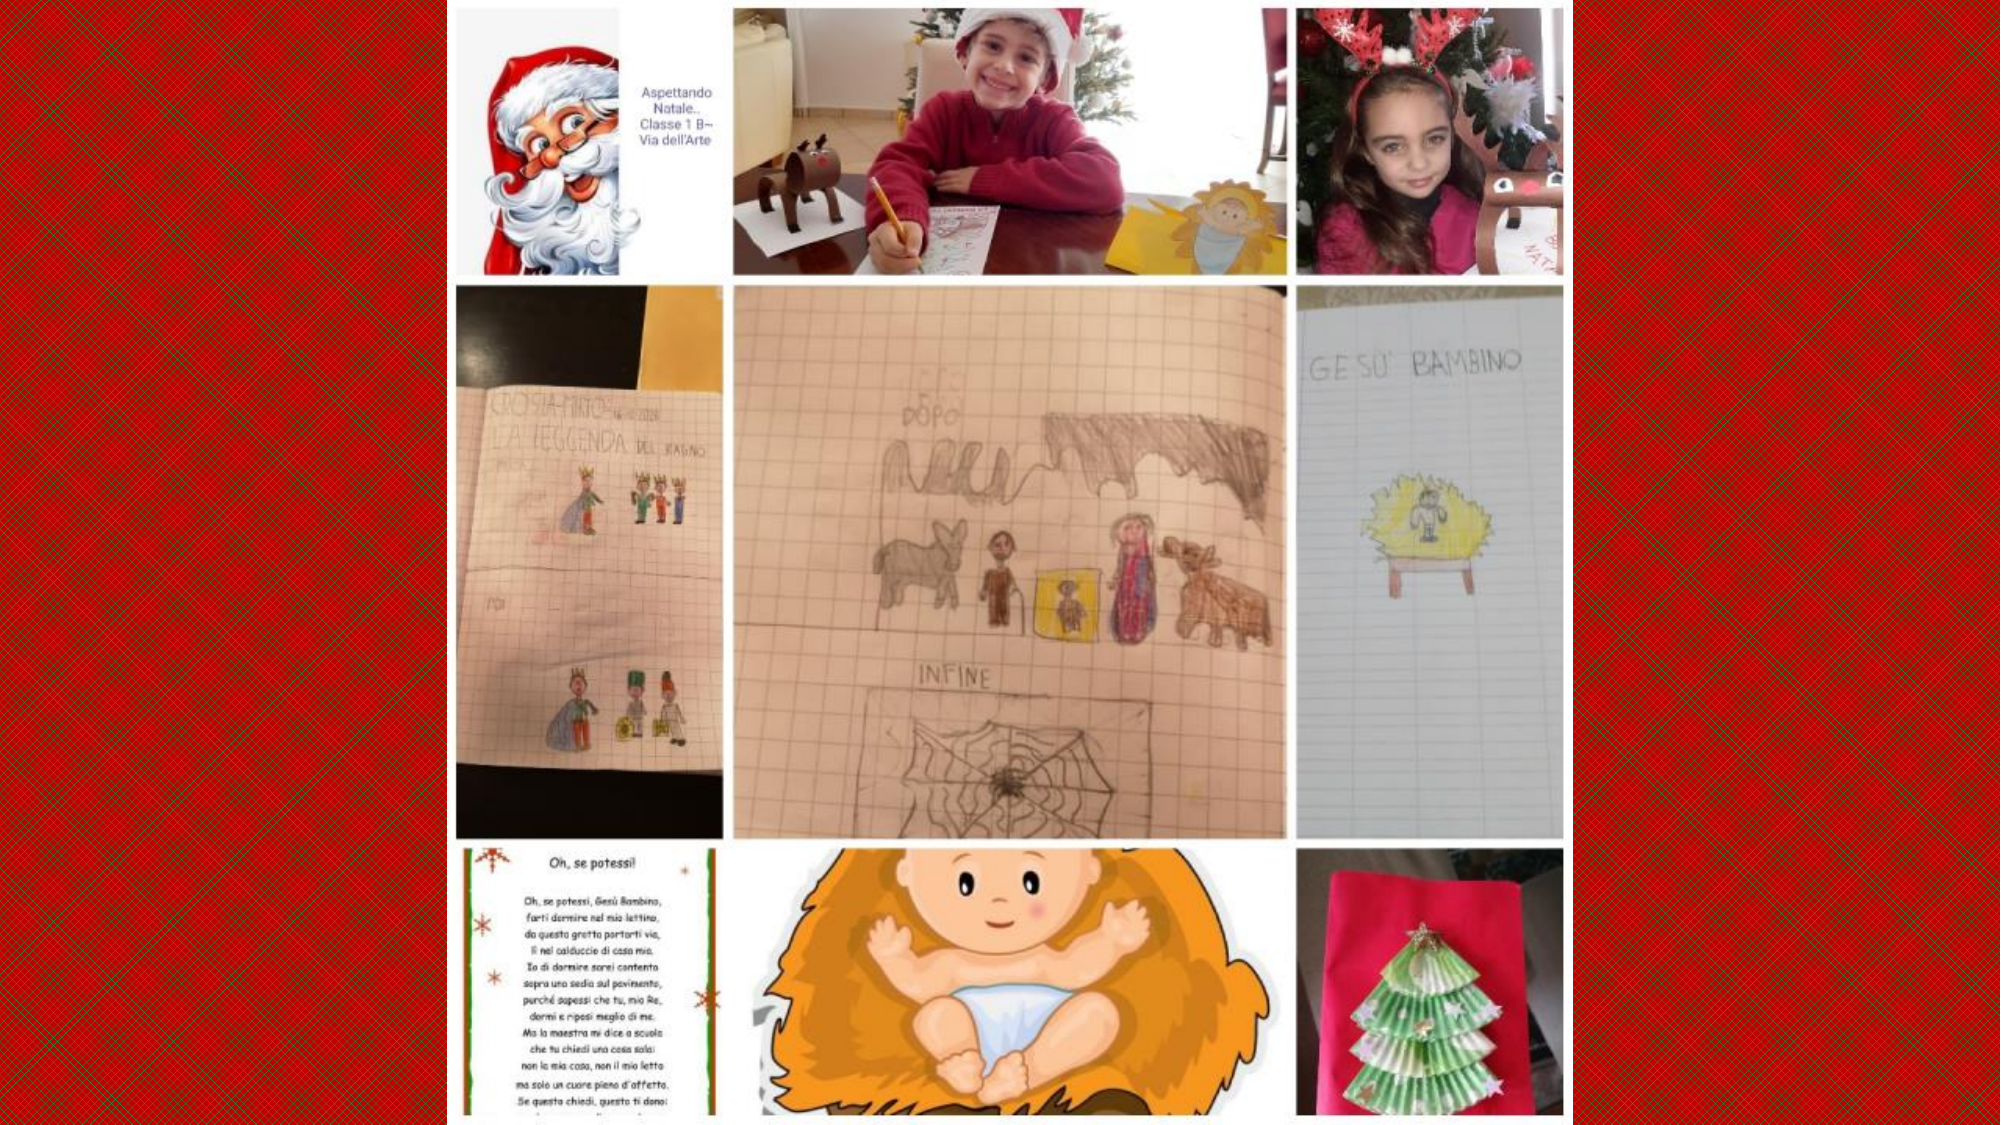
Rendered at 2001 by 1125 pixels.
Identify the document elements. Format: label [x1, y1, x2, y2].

picture [447, 0, 1573, 1125]
